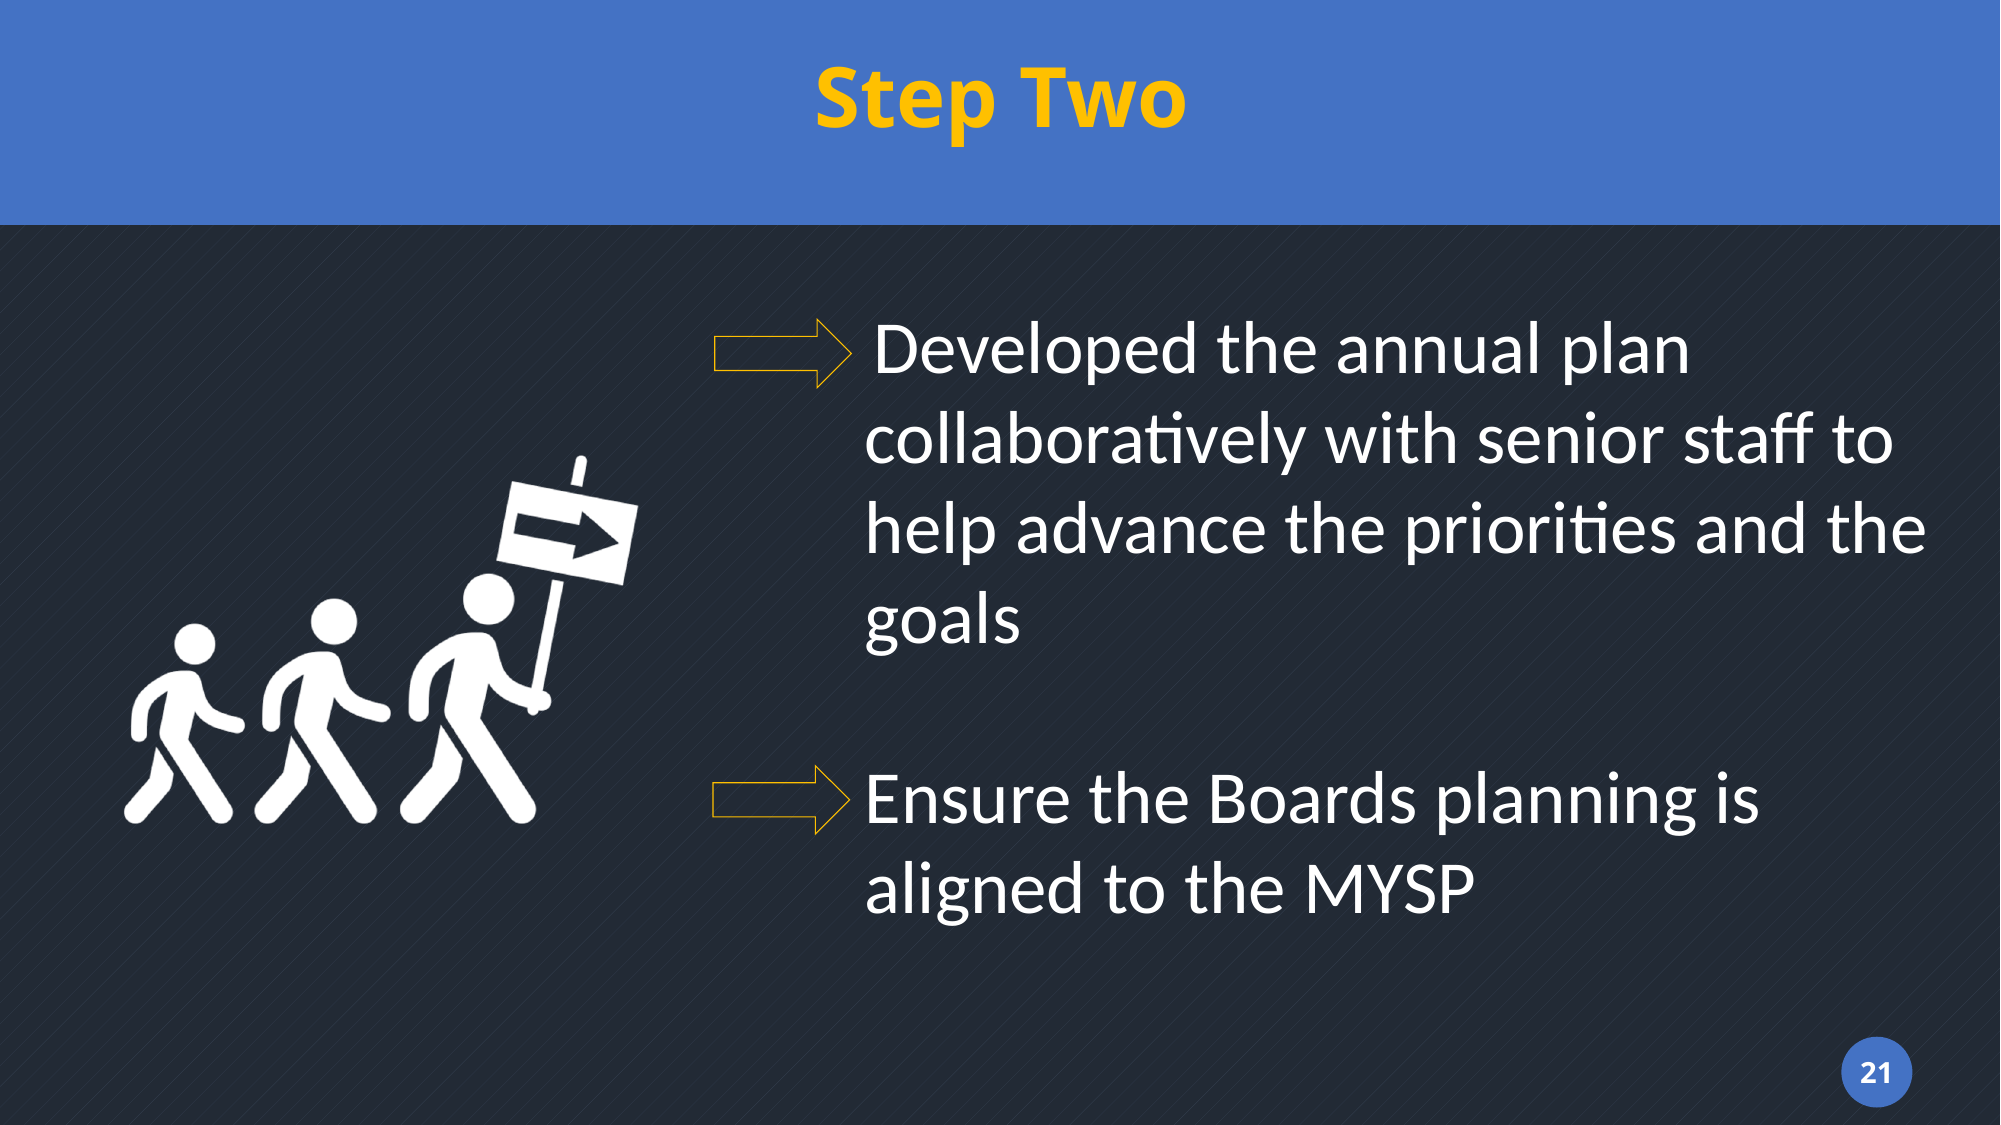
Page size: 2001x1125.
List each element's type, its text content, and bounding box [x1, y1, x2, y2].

title Step Two [139, 24, 1865, 176]
text_box [714, 318, 853, 389]
text_box Developed the annual plan collaboratively with senior staff to help advance the priorities and the goals Ensure the Boards planning is aligned to the MYSP [850, 291, 1971, 982]
picture [98, 445, 648, 844]
text_box [712, 764, 851, 836]
